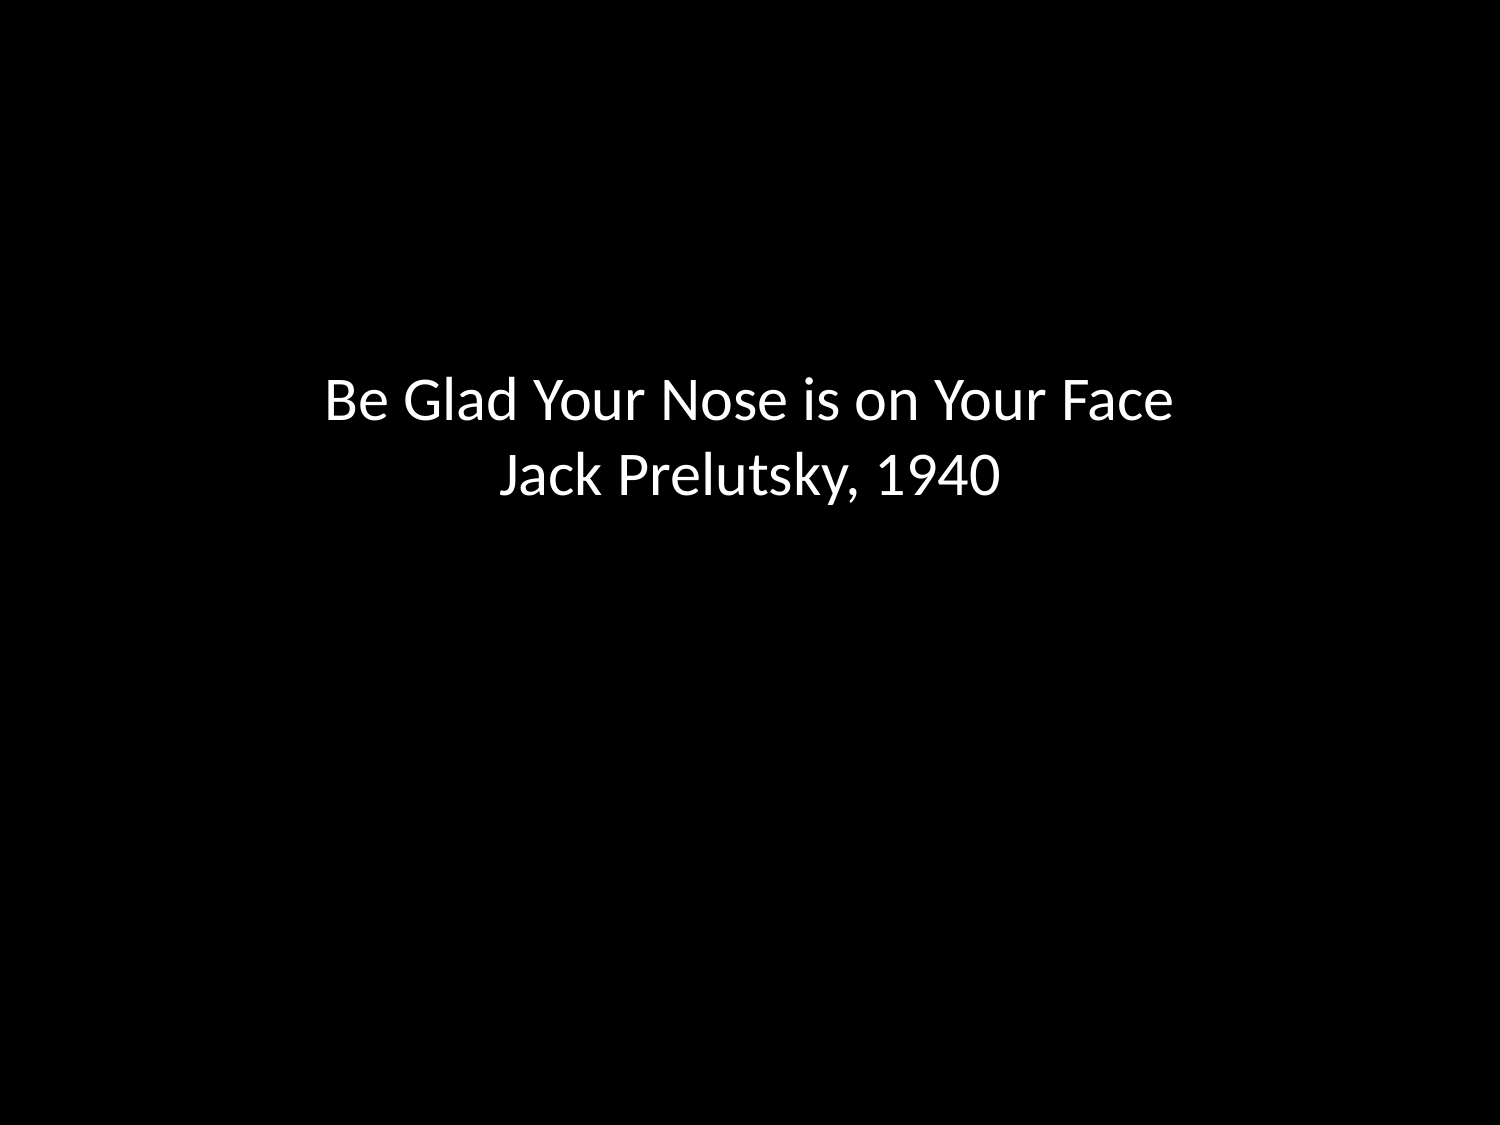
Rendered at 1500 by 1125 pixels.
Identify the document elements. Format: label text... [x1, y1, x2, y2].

title Be Glad Your Nose is on Your Face Jack Prelutsky, 1940 [112, 349, 1388, 591]
